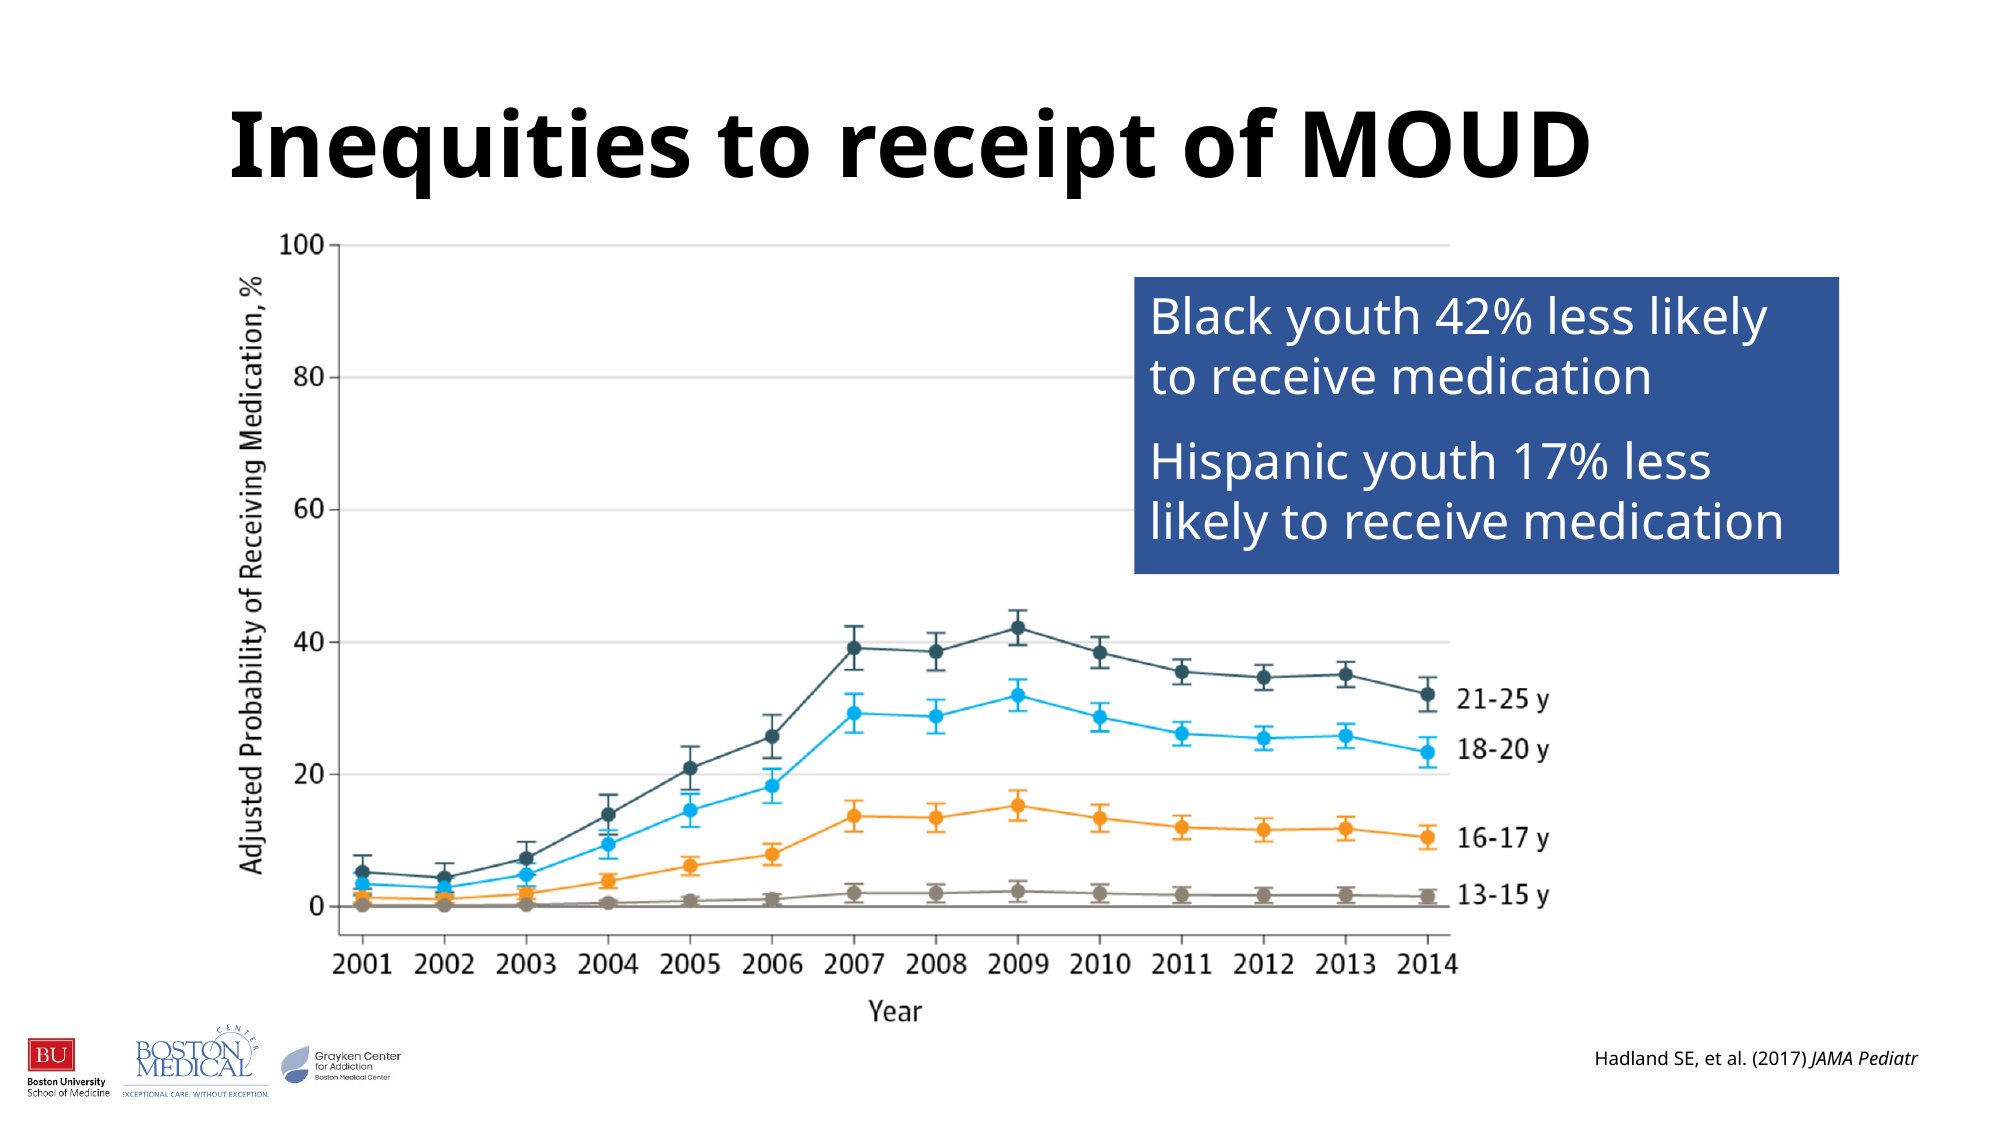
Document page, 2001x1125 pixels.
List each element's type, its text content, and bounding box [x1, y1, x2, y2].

picture [14, 1024, 410, 1100]
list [235, 229, 1550, 1028]
text_box Hadland SE, et al. (2017) JAMA Pediatr [633, 1039, 1933, 1077]
text_box Inequities to receipt of MOUD [214, 36, 2000, 259]
text_box Black youth 42% less likely to receive medication Hispanic youth 17% less likely to receive medication [1550, 277, 1840, 575]
